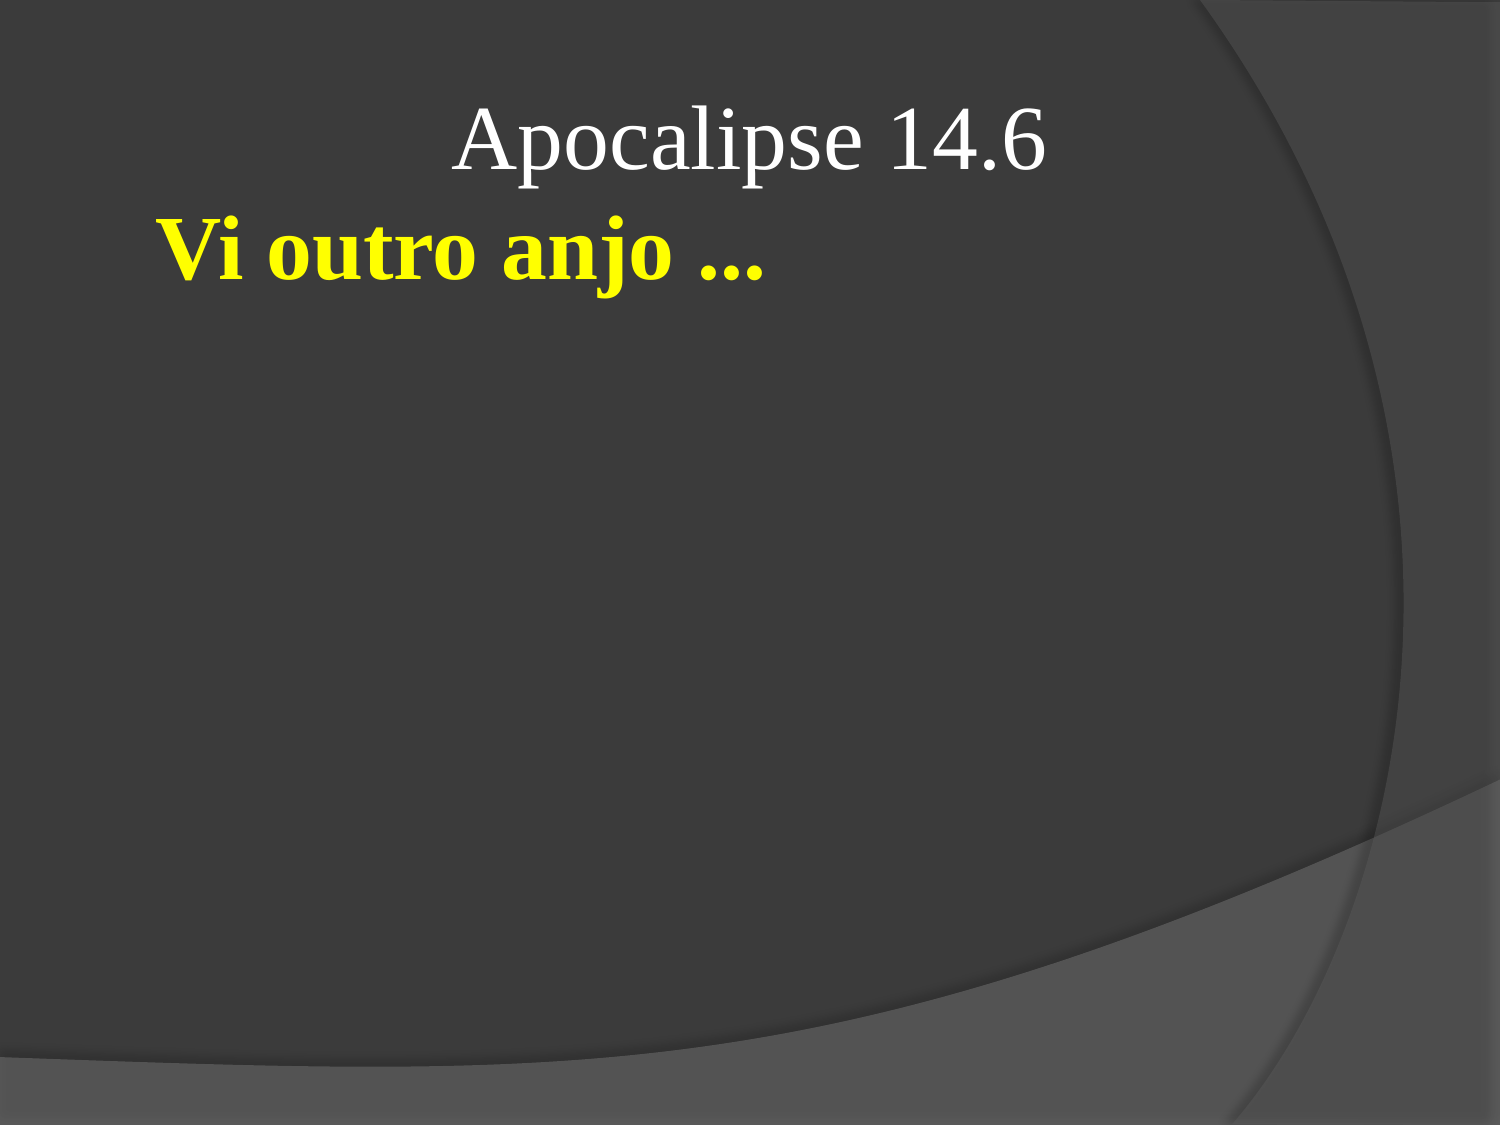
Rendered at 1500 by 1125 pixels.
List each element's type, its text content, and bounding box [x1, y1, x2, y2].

text_box Apocalipse 14.6 Vi outro anjo ... [140, 70, 1360, 400]
